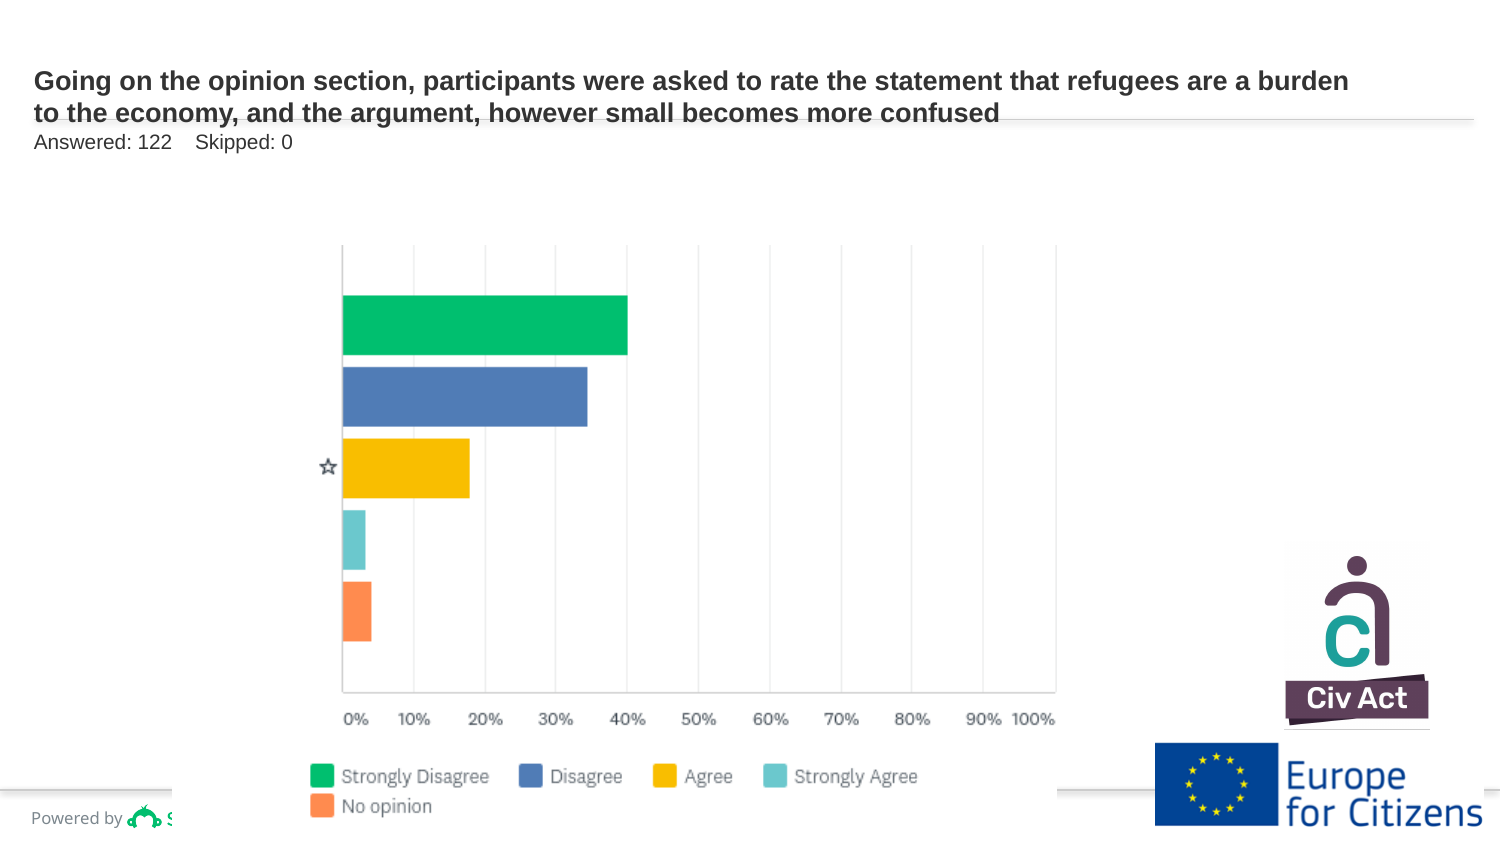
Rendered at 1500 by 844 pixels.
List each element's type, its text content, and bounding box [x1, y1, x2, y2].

picture [116, 245, 1057, 842]
picture [1155, 741, 1484, 829]
title Going on the opinion section, participants were asked to rate the statement that refugees are a burden to the economy, and the argument, however small becomes more confused [18, 54, 1369, 136]
list Answered: 122 Skipped: 0 [18, 120, 894, 162]
picture [1283, 541, 1430, 731]
